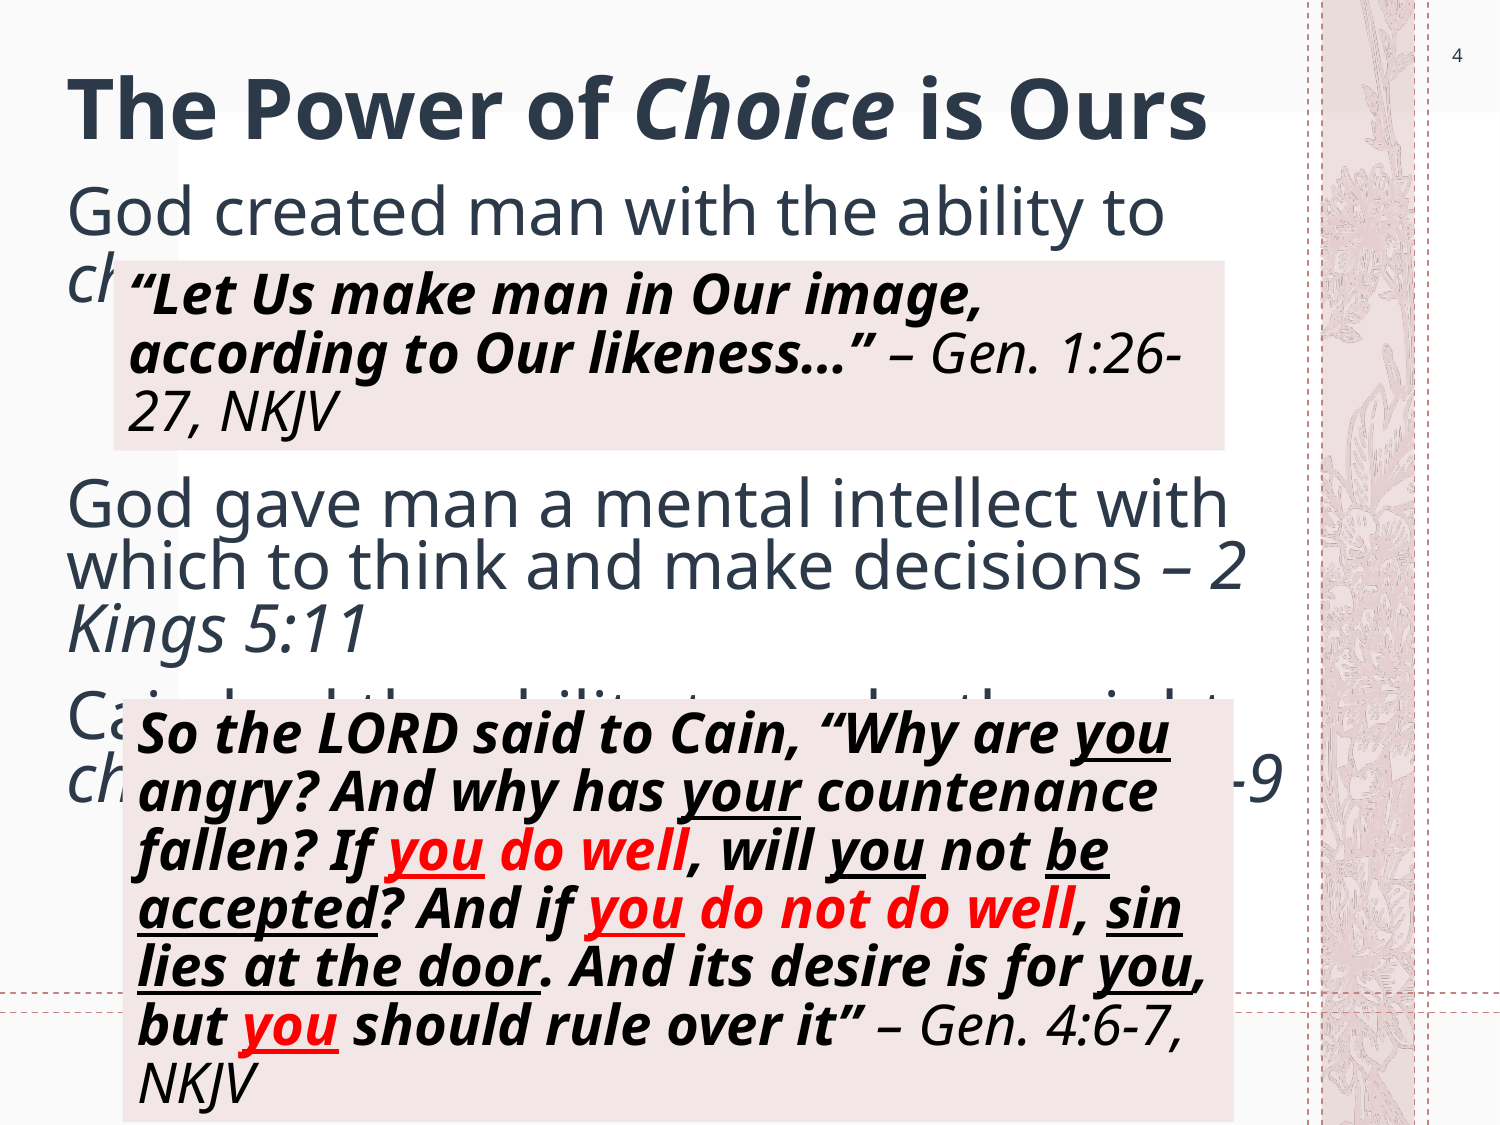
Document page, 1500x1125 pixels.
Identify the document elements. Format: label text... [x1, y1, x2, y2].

text_box So the LORD said to Cain, “Why are you angry? And why has your countenance fallen? If you do well, will you not be accepted? And if you do not do well, sin lies at the door. And its desire is for you, but you should rule over it” – Gen. 4:6-7, NKJV [122, 699, 1234, 1123]
list God created man with the ability to choose God gave man a mental intellect with which to think and make decisions – 2 Kings 5:11 Cain had the ability to make the right choice, but he did not do so – Gen. 4:1-9 [50, 174, 1338, 983]
text_box “Let Us make man in Our image, according to Our likeness…” – Gen. 1:26-27, NKJV [113, 260, 1225, 451]
picture [1320, 0, 1415, 1125]
slide_number 4 [1415, 0, 1500, 113]
title The Power of Choice is Ours [50, 50, 1319, 174]
